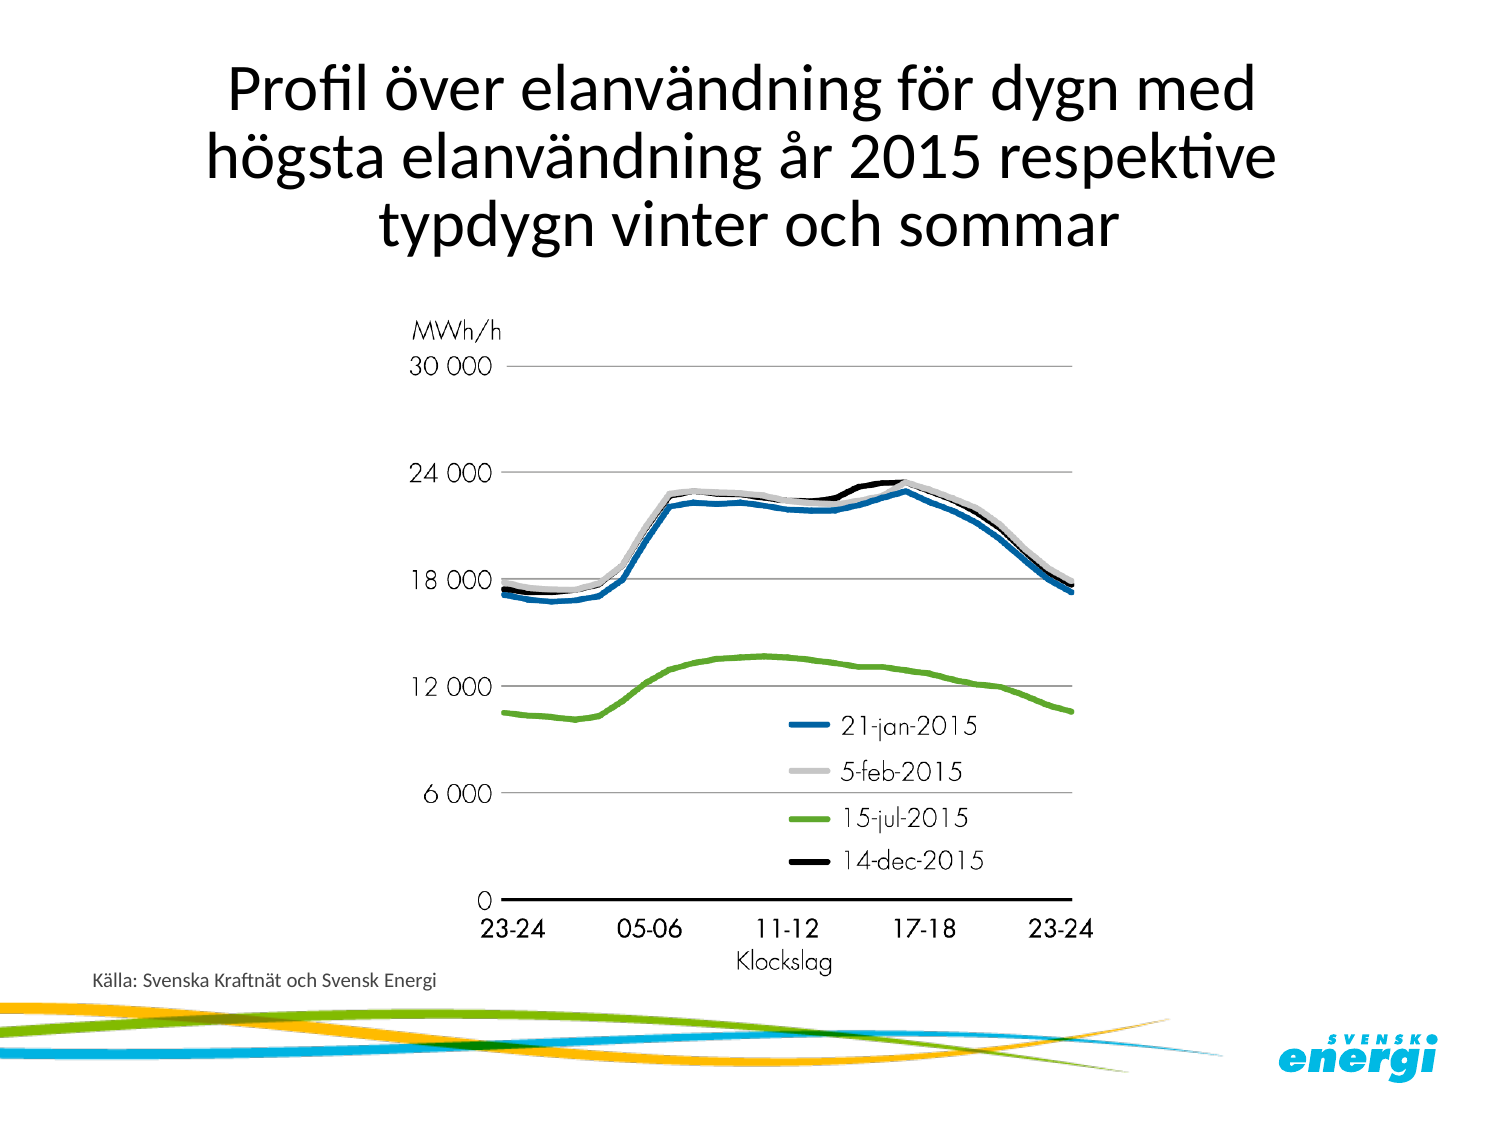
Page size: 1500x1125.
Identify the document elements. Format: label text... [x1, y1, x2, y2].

title Profil över elanvändning för dygn med högsta elanvändning år 2015 respektive typdygn vinter och sommar [0, 79, 1500, 268]
list Källa: Svenska Kraftnät och Svensk Energi [77, 962, 394, 993]
picture [0, 990, 1233, 1125]
picture [395, 302, 1103, 987]
